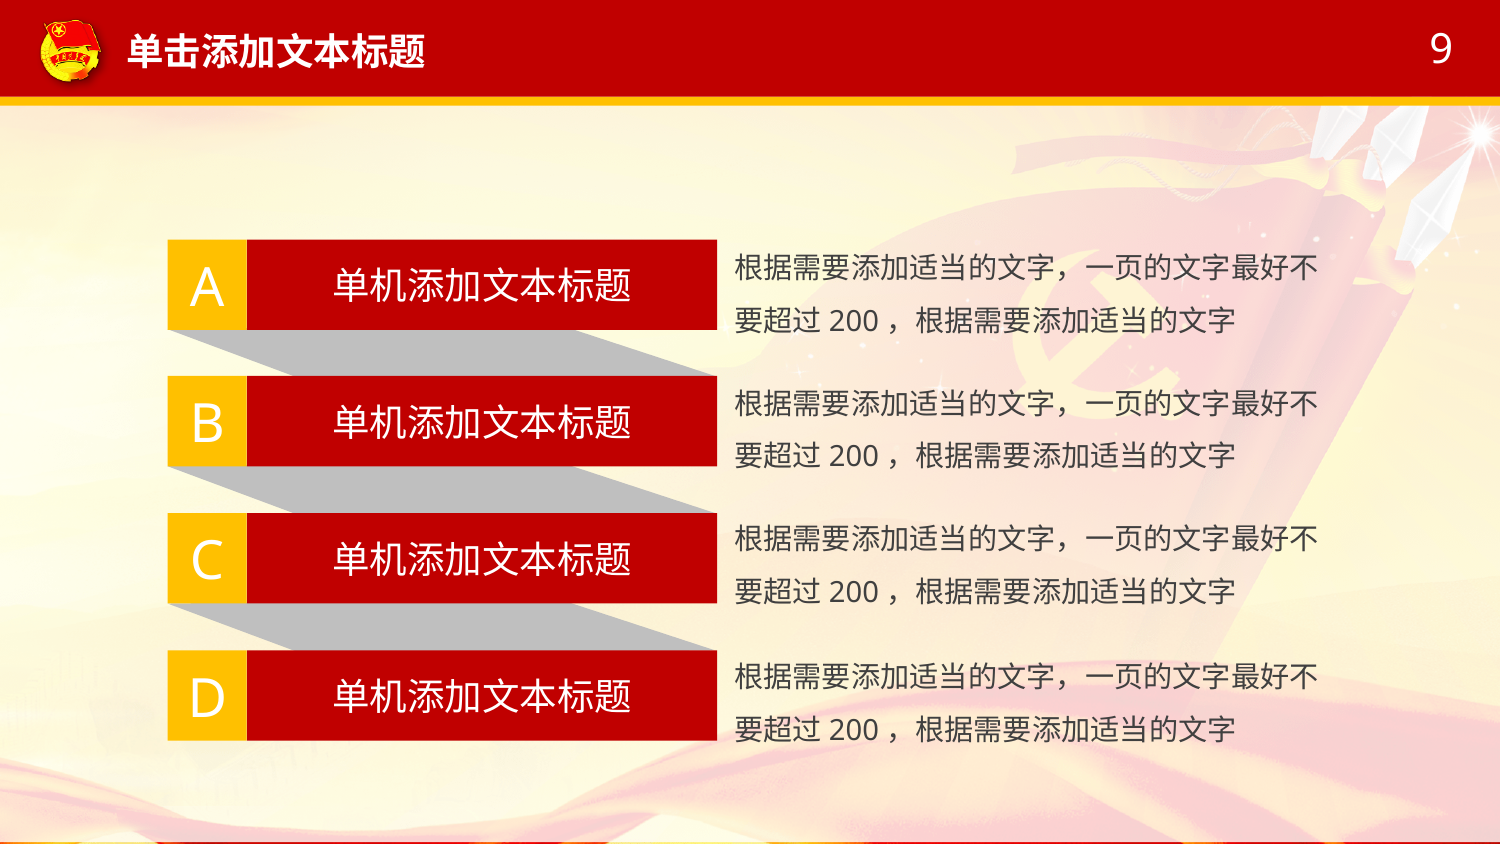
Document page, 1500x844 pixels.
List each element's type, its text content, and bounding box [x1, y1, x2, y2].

text_box [0, 99, 1500, 108]
text_box 根据需要添加适当的文字，一页的文字最好不要超过200，根据需要添加适当的文字 [726, 648, 1341, 739]
text_box [1414, 27, 1468, 74]
text_box 根据需要添加适当的文字，一页的文字最好不要超过200，根据需要添加适当的文字 [726, 374, 1341, 466]
text_box 单击添加文本标题 [111, 20, 442, 81]
text_box 根据需要添加适当的文字，一页的文字最好不要超过200，根据需要添加适当的文字 [723, 239, 1341, 330]
text_box 根据需要添加适当的文字，一页的文字最好不要超过200，根据需要添加适当的文字 [726, 510, 1341, 601]
text_box [167, 239, 721, 741]
picture [32, 17, 106, 84]
text_box [0, 0, 1500, 99]
